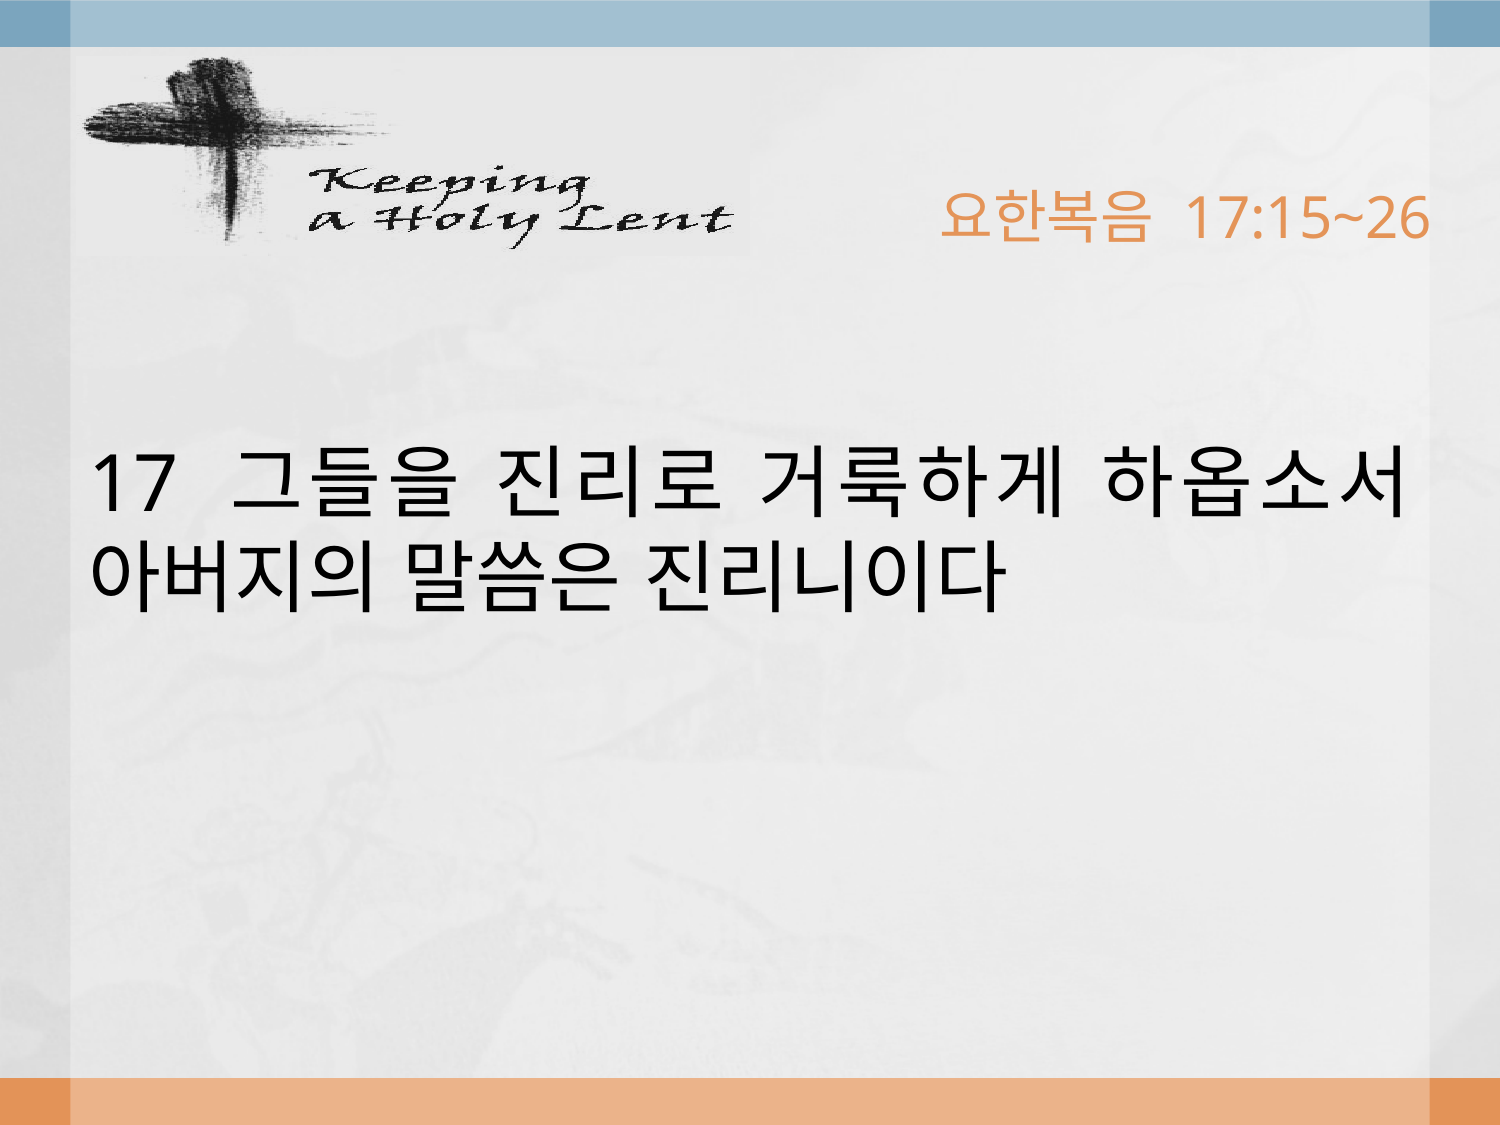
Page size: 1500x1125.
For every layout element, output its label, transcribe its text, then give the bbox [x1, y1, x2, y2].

text_box 요한복음 17:15~26 [761, 172, 1447, 258]
text_box 17 그들을 진리로 거룩하게 하옵소서 아버지의 말씀은 진리니이다 [76, 420, 1424, 635]
picture [76, 56, 750, 256]
